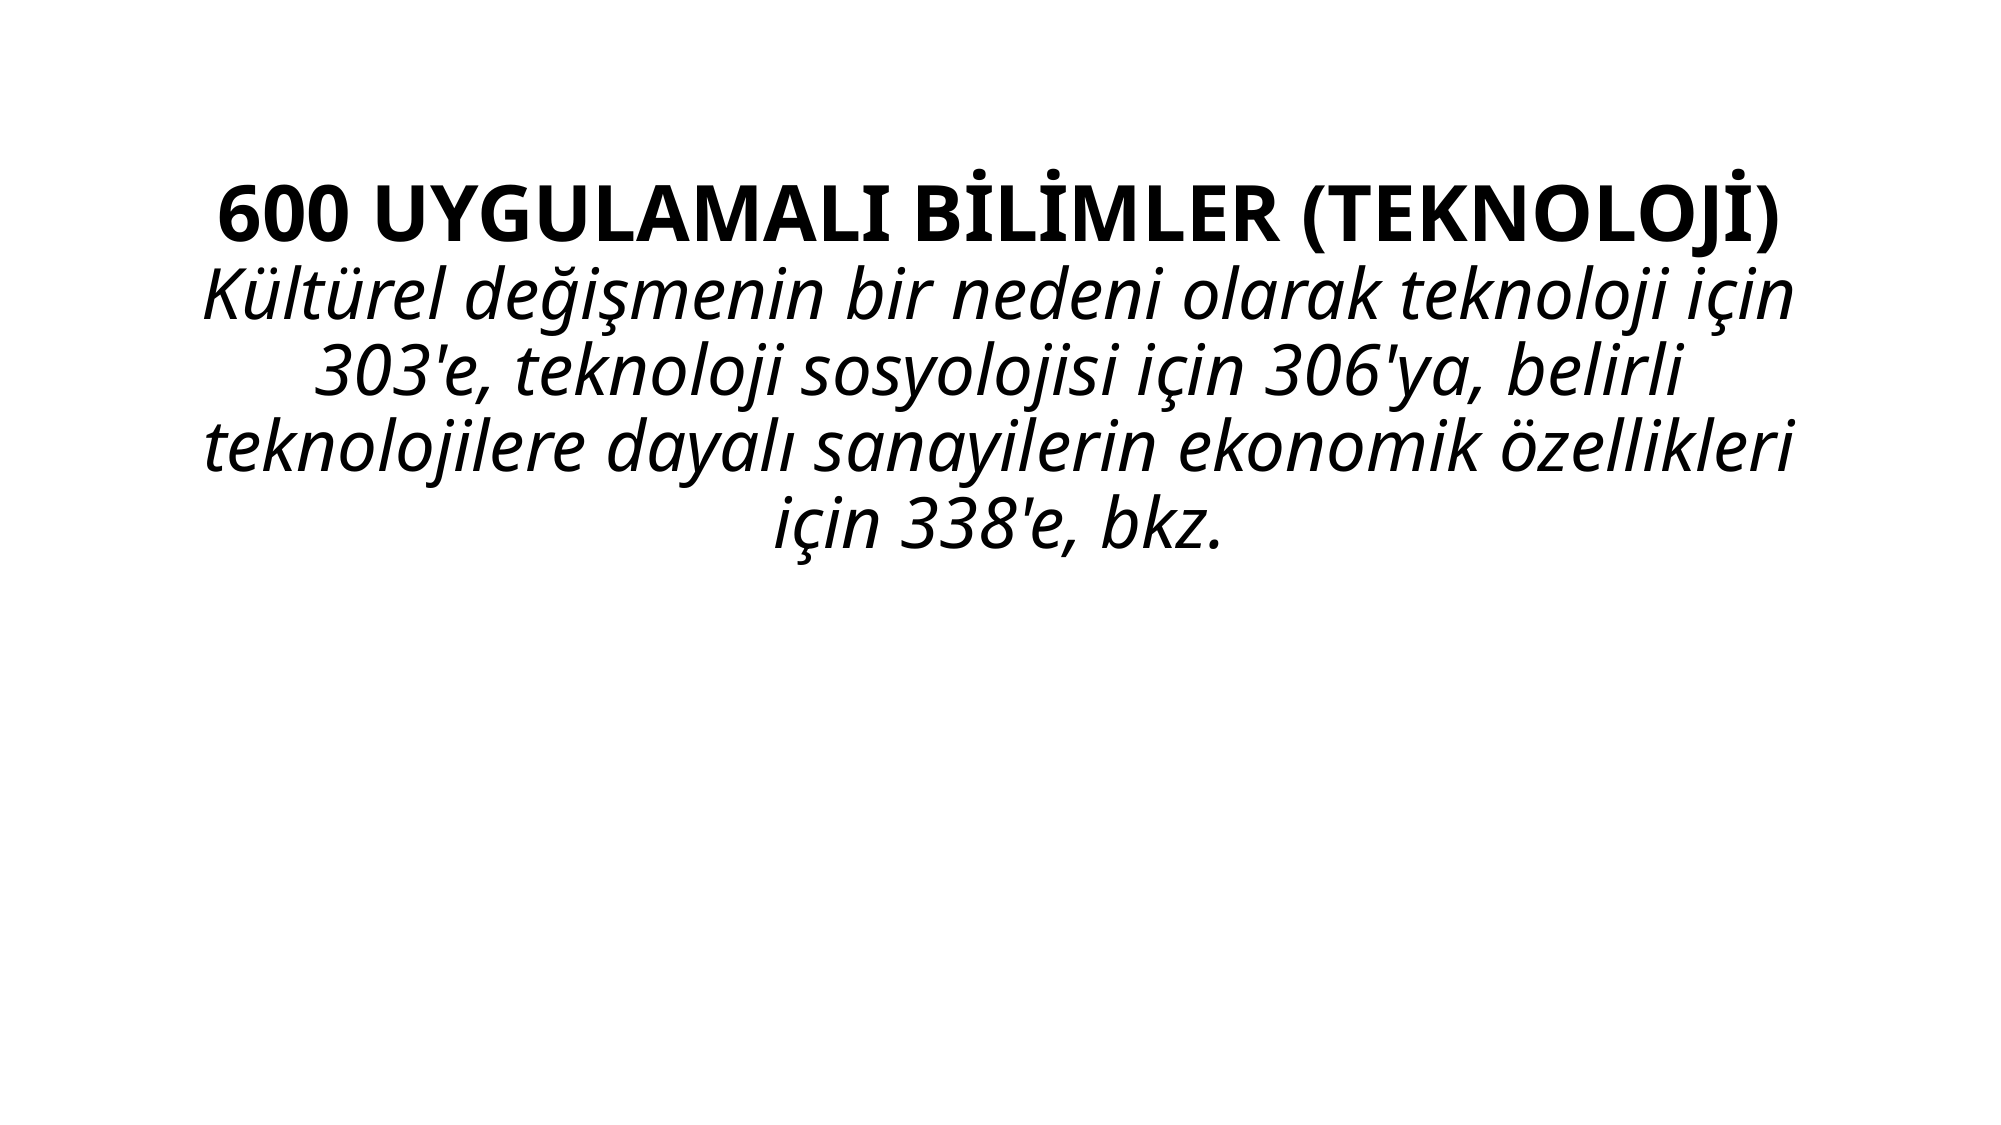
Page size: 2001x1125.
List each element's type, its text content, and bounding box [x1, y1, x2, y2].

text_box [98, 134, 1649, 515]
title 600 UYGULAMALI BİLİMLER (TEKNOLOJİ) Kültürel değişmenin bir nedeni olarak teknoloji için 303'e, teknoloji sosyolojisi için 306'ya, belirli teknolojilere dayalı sanayilerin ekonomik özellikleri için 338'e, bkz. [137, 59, 1863, 849]
